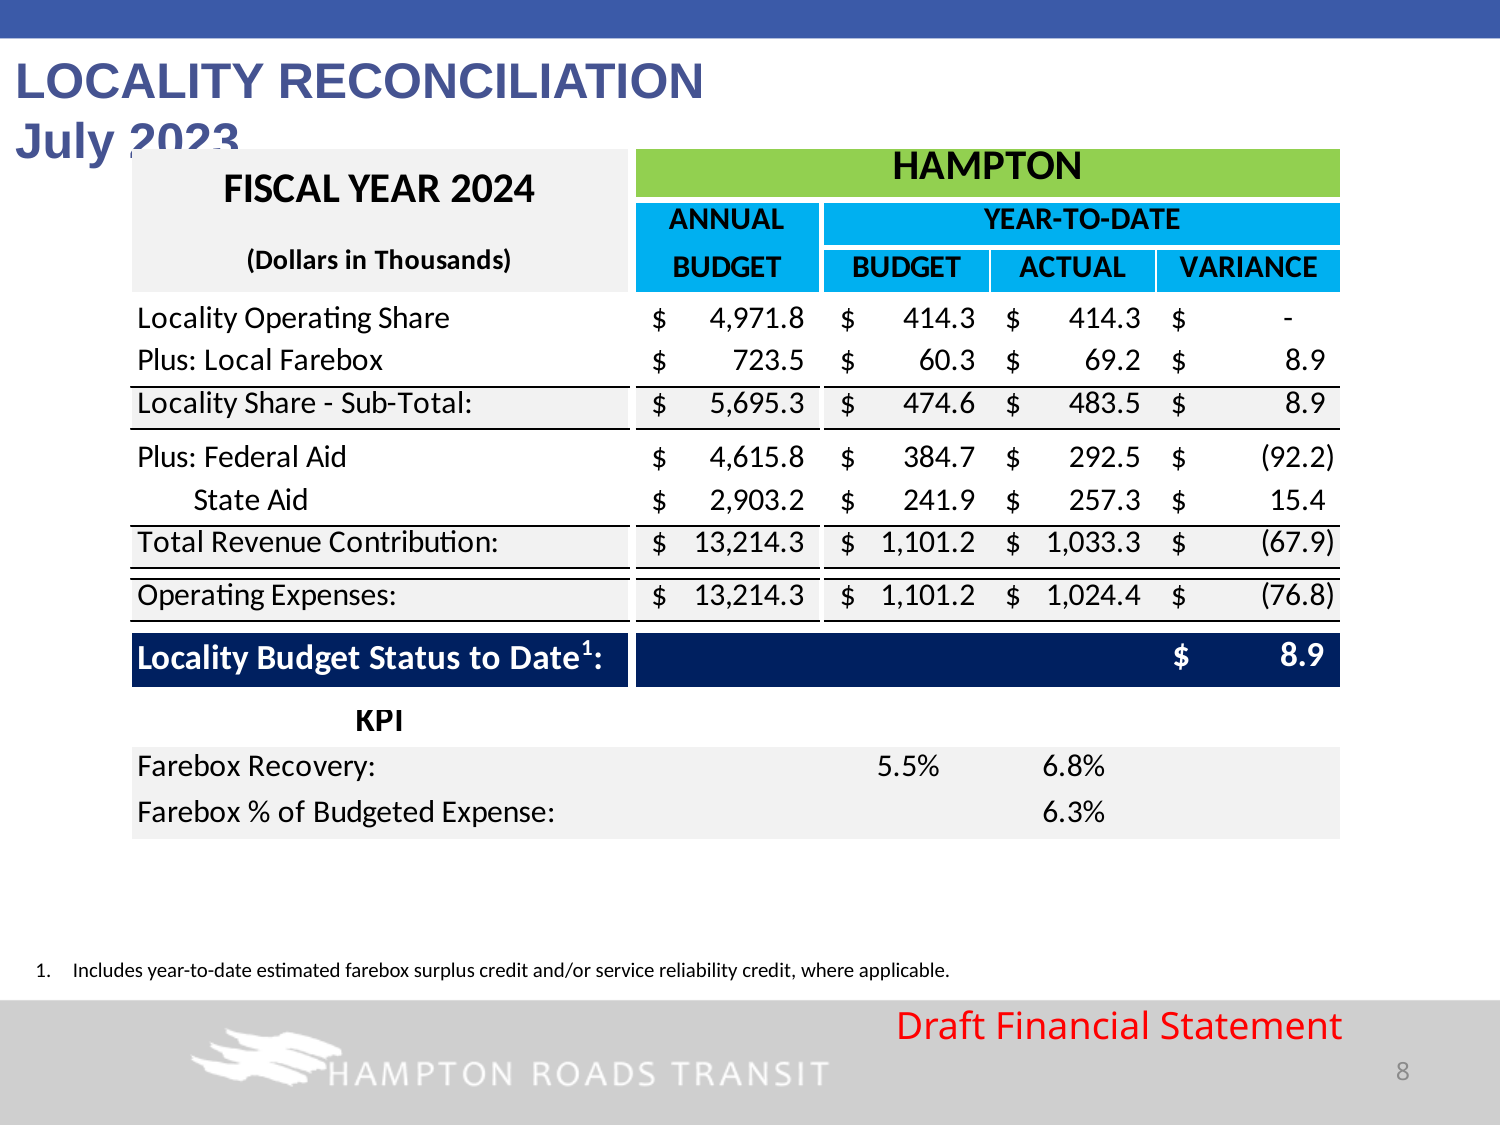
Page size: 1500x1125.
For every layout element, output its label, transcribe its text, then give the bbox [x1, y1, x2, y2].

slide_number 8 [1074, 1042, 1425, 1103]
picture [0, 0, 1500, 41]
text_box Draft Financial Statement [881, 994, 1358, 1055]
picture [0, 128, 1500, 1125]
text_box Includes year-to-date estimated farebox surplus credit and/or service reliability credit, where applicable. [20, 949, 1480, 990]
subtitle LOCALITY RECONCILIATION July 2023 [0, 41, 1500, 128]
